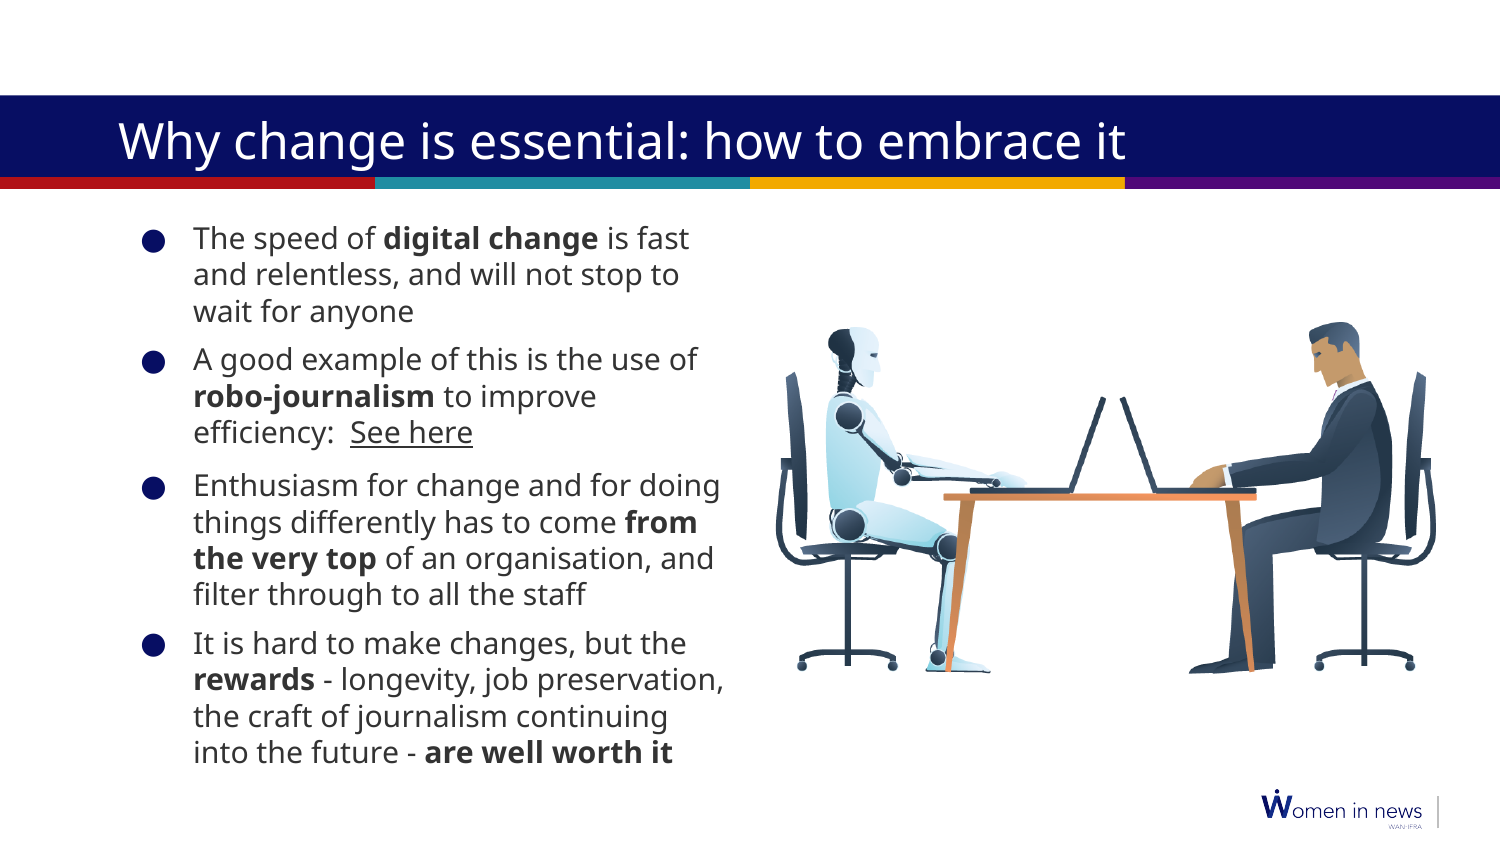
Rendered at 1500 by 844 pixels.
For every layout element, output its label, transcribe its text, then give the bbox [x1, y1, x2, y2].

picture [1261, 789, 1422, 829]
picture [749, 311, 1473, 705]
list The speed of digital change is fast and relentless, and will not stop to wait for anyone A good example of this is the use of robo-journalism to improve efficiency: See here Enthusiasm for change and for doing things differently has to come from the very top of an organisation, and filter through to all the staff It is hard to make changes, but the rewards - longevity, job preservation, the craft of journalism continuing into the future - are well worth it [103, 204, 744, 740]
title Why change is essential: how to embrace it [103, 101, 1397, 177]
